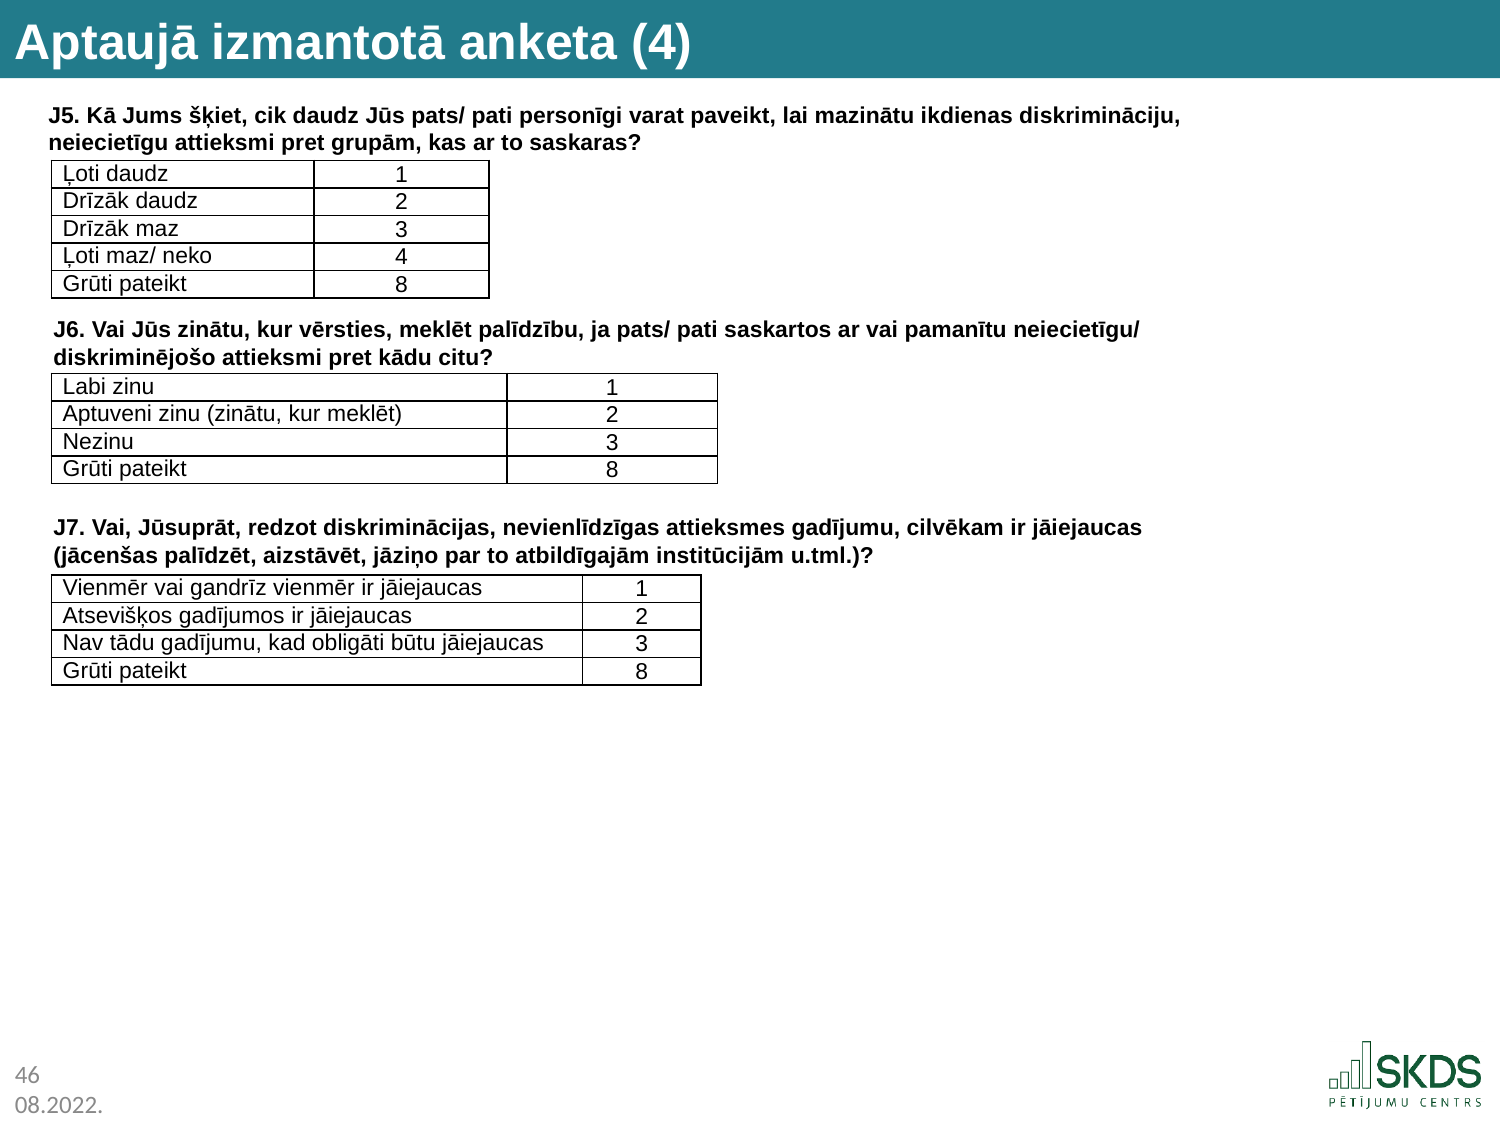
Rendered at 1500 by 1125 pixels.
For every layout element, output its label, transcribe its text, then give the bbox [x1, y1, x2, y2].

text_box J6. Vai Jūs zinātu, kur vērsties, meklēt palīdzību, ja pats/ pati saskartos ar vai pamanītu neiecietīgu/ diskriminējošo attieksmi pret kādu citu? [38, 307, 1243, 377]
table_cell Grūti pateikt [52, 658, 582, 684]
table_cell 2 [583, 603, 700, 629]
table_cell Nezinu [52, 429, 506, 455]
table_header 1 [315, 161, 488, 187]
table_header Vienmēr vai gandrīz vienmēr ir jāiejaucas [52, 576, 582, 602]
table_cell 2 [315, 189, 488, 215]
picture [1328, 1041, 1485, 1110]
table_cell 2 [508, 402, 717, 428]
table_cell Grūti pateikt [52, 457, 506, 483]
table_cell 3 [315, 216, 488, 242]
table_cell 8 [583, 658, 700, 684]
table_cell Atsevišķos gadījumos ir jāiejaucas [52, 603, 582, 629]
table_cell Nav tādu gadījumu, kad obligāti būtu jāiejaucas [52, 631, 582, 657]
table_cell Drīzāk daudz [52, 189, 313, 215]
table_cell Drīzāk maz [52, 216, 313, 242]
table_cell Aptuveni zinu (zinātu, kur meklēt) [52, 402, 506, 428]
table_cell Ļoti maz/ neko [52, 244, 313, 270]
table_cell 8 [508, 457, 717, 483]
table_header Labi zinu [52, 374, 506, 400]
table_cell 3 [508, 429, 717, 455]
table_header 1 [508, 374, 717, 400]
text_box J5. Kā Jums šķiet, cik daudz Jūs pats/ pati personīgi varat paveikt, lai mazinātu ikdienas diskrimināciju, neiecietīgu attieksmi pret grupām, kas ar to saskaras? [33, 93, 1238, 163]
table_cell 8 [315, 271, 488, 297]
table_header Ļoti daudz [52, 161, 313, 187]
table_cell Grūti pateikt [52, 271, 313, 297]
text_box Aptaujā izmantotā anketa (4) [0, 0, 1500, 79]
table_cell 4 [315, 244, 488, 270]
text_box J7. Vai, Jūsuprāt, redzot diskriminācijas, nevienlīdzīgas attieksmes gadījumu, cilvēkam ir jāiejaucas (jācenšas palīdzēt, aizstāvēt, jāziņo par to atbildīgajām institūcijām u.tml.)? [38, 505, 1243, 576]
table_cell 3 [583, 631, 700, 657]
table_header 1 [583, 576, 700, 602]
